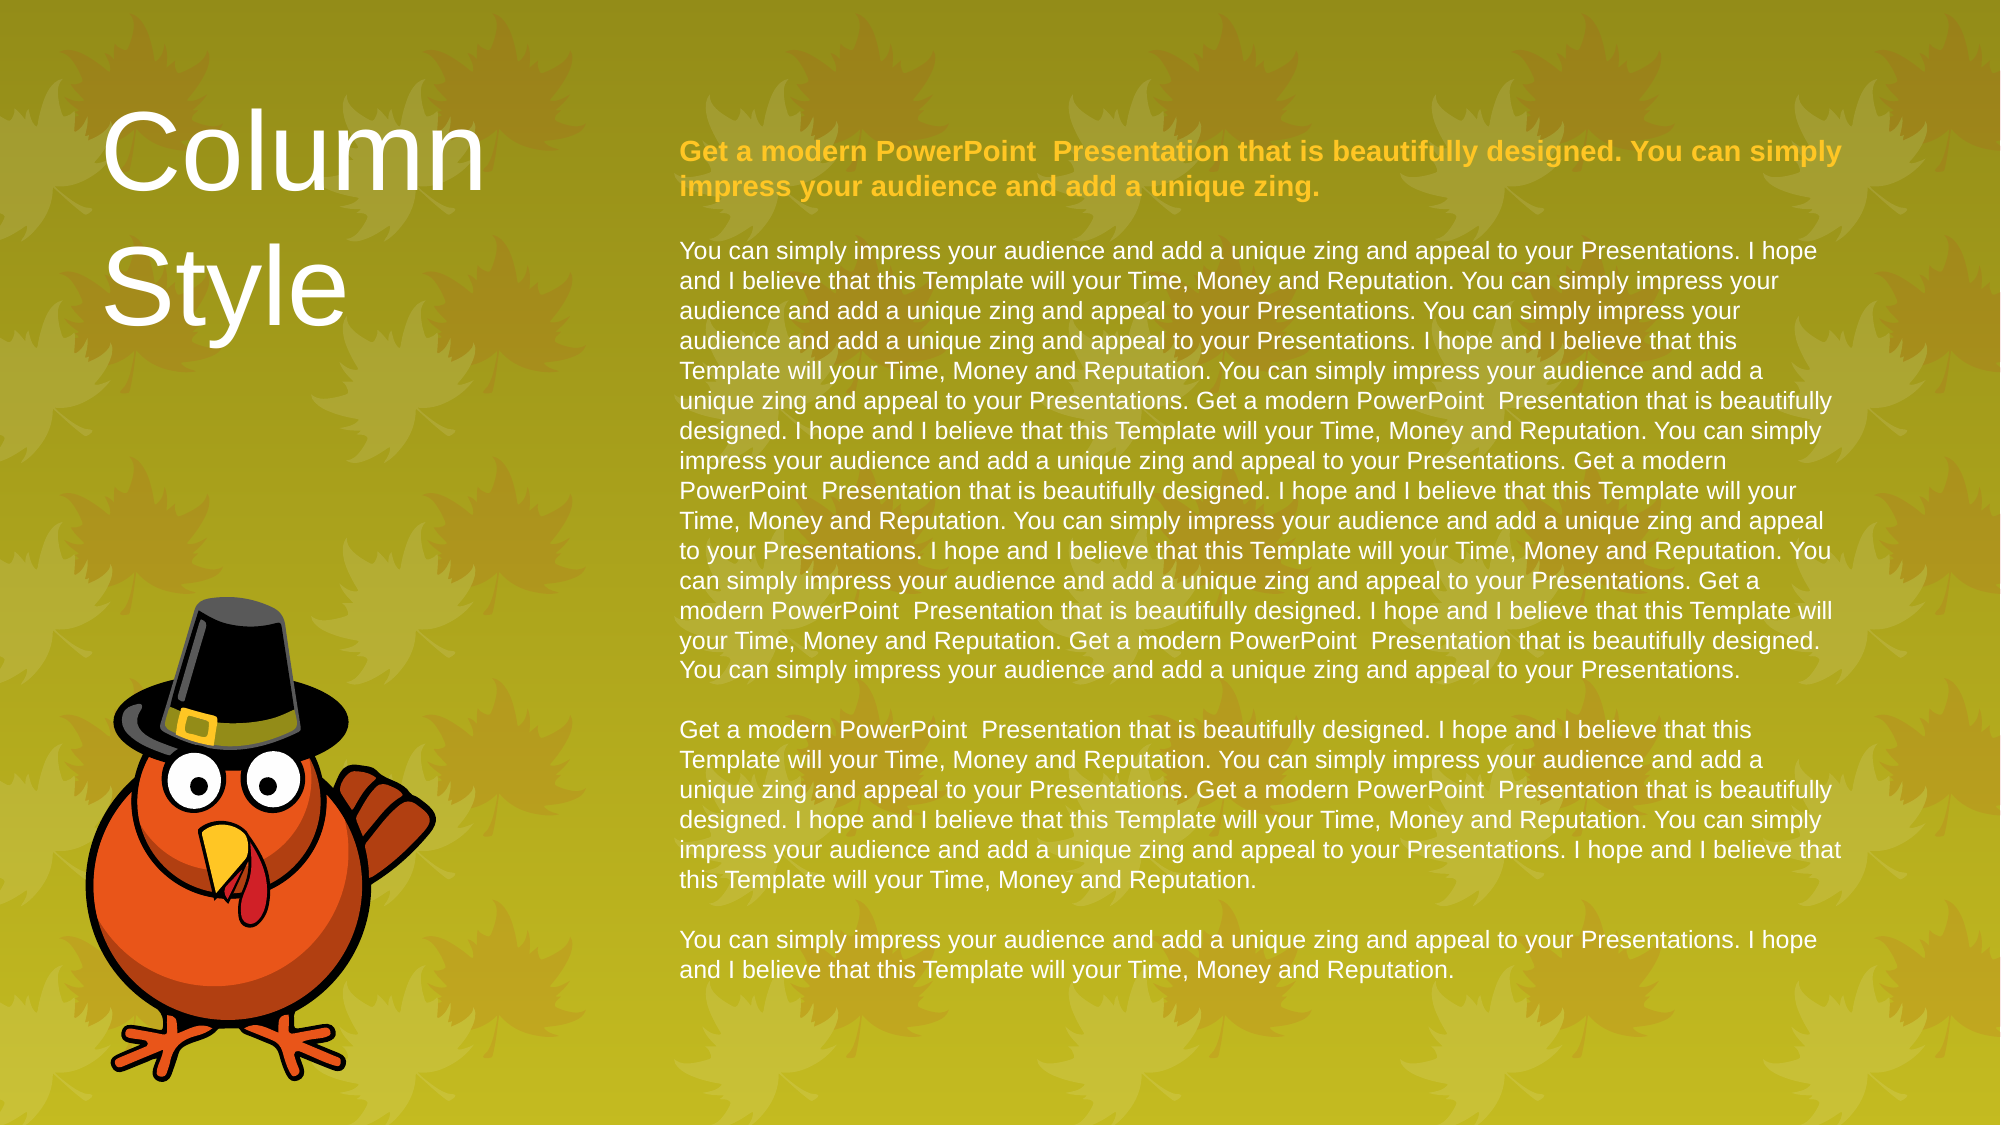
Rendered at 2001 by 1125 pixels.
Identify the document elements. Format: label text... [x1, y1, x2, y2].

text_box Column Style [85, 70, 556, 355]
text_box You can simply impress your audience and add a unique zing and appeal to your Presentations. I hope and I believe that this Template will your Time, Money and Reputation. You can simply impress your audience and add a unique zing and appeal to your Presentations. You can simply impress your audience and add a unique zing and appeal to your Presentations. I hope and I believe that this Template will your Time, Money and Reputation. You can simply impress your audience and add a unique zing and appeal to your Presentations. Get a modern PowerPoint Presentation that is beautifully designed. I hope and I believe that this Template will your Time, Money and Reputation. You can simply impress your audience and add a unique zing and appeal to your Presentations. Get a modern PowerPoint Presentation that is beautifully designed. I hope and I believe that this Template will your Time, Money and Reputation. You can simply impress your audience and add a unique zing and appeal to your Presentations. I hope and I believe that this Template will your Time, Money and Reputation. You can simply impress your audience and add a unique zing and appeal to your Presentations. Get a modern PowerPoint Presentation that is beautifully designed. I hope and I believe that this Template will your Time, Money and Reputation. Get a modern PowerPoint Presentation that is beautifully designed. You can simply impress your audience and add a unique zing and appeal to your Presentations. Get a modern PowerPoint Presentation that is beautifully designed. I hope and I believe that this Template will your Time, Money and Reputation. You can simply impress your audience and add a unique zing and appeal to your Presentations. Get a modern PowerPoint Presentation that is beautifully designed. I hope and I believe that this Template will your Time, Money and Reputation. You can simply impress your audience and add a unique zing and appeal to your Presentations. I hope and I believe that this Template will your Time, Money and Reputation. You can simply impress your audience and add a unique zing and appeal to your Presentations. I hope and I believe that this Template will your Time, Money and Reputation. [664, 227, 1863, 991]
text_box Get a modern PowerPoint Presentation that is beautifully designed. You can simply impress your audience and add a unique zing. [664, 125, 1863, 210]
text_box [85, 596, 436, 1082]
